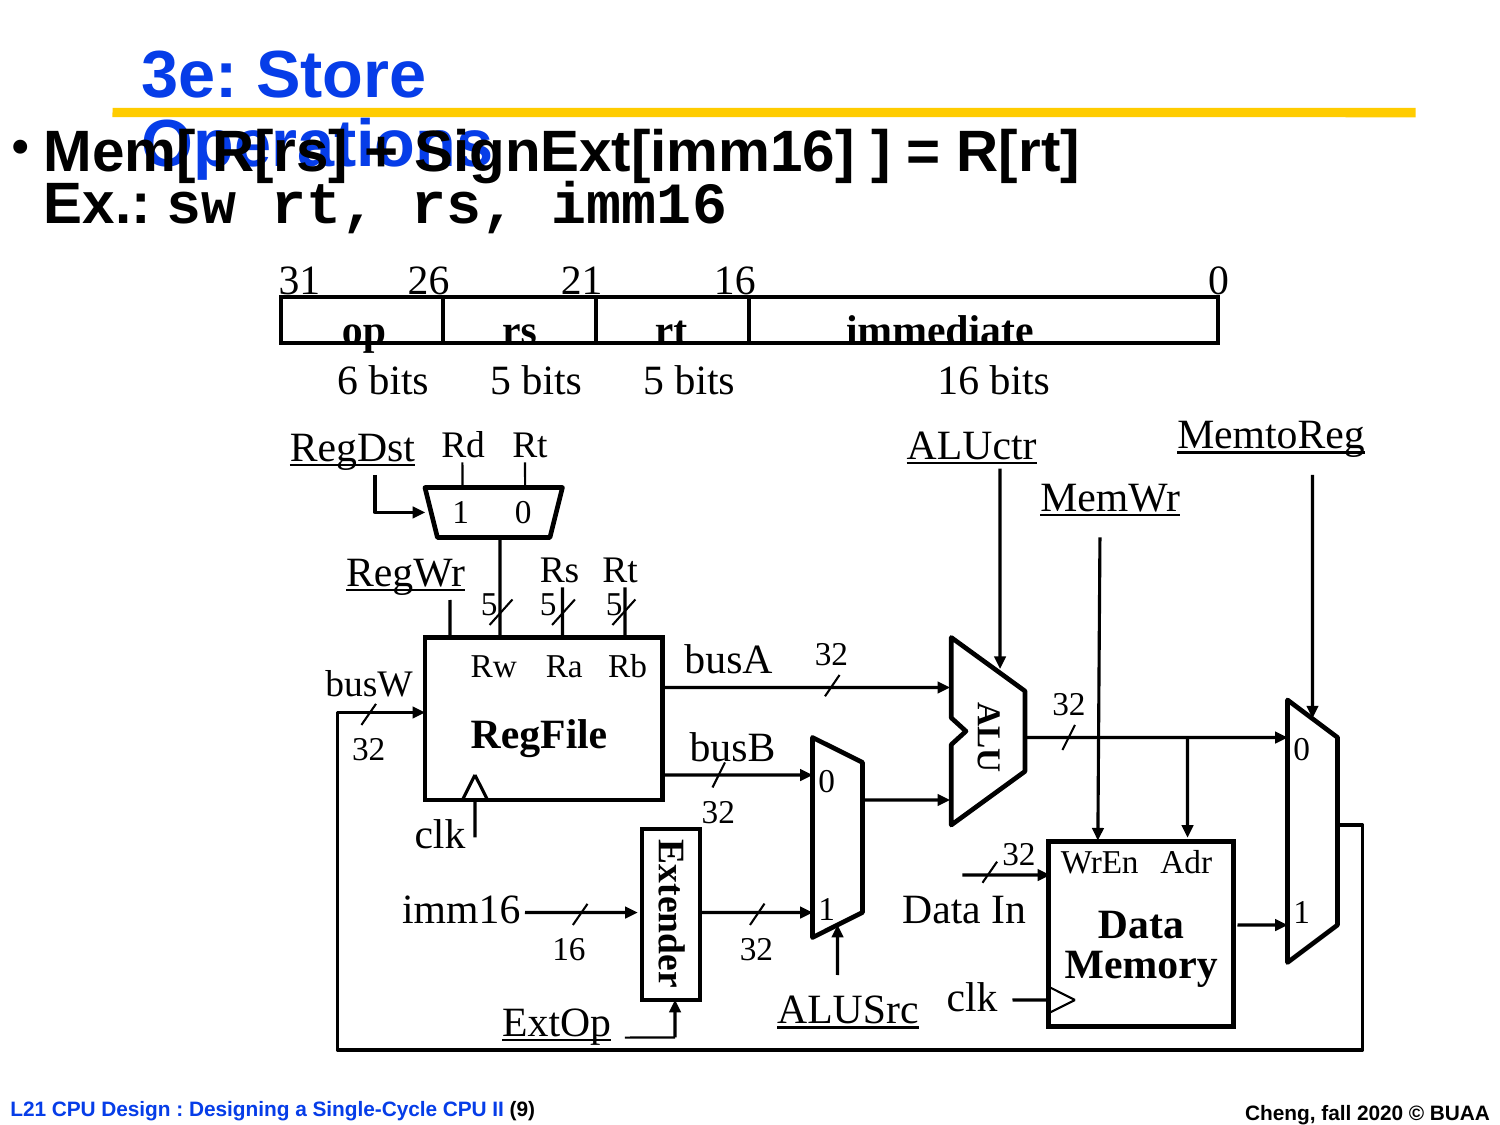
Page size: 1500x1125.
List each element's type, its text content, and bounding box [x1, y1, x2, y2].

text_box RegDst [274, 419, 430, 477]
text_box [337, 706, 1363, 1051]
text_box busB [674, 712, 791, 757]
text_box Rt [587, 537, 653, 597]
text_box 5 [524, 574, 562, 630]
text_box Rt [500, 419, 563, 472]
text_box 0 [1278, 720, 1287, 736]
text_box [263, 245, 1245, 411]
text_box ALUctr [891, 419, 1063, 475]
text_box RegWr [331, 537, 481, 603]
text_box MemtoReg [1162, 399, 1380, 465]
text_box busW [310, 651, 424, 711]
text_box [1287, 699, 1338, 824]
text_box [375, 474, 419, 519]
title 3e: Store Operations [130, 36, 808, 116]
text_box [962, 868, 1051, 882]
text_box 0 [1278, 739, 1287, 775]
list Mem[ R[rs] + SignExt[imm16] ] = R[rt] Ex.: sw rt, rs, imm16 [0, 124, 1500, 240]
text_box [424, 637, 663, 741]
text_box [1306, 474, 1319, 718]
text_box 32 [799, 624, 864, 680]
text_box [803, 737, 863, 938]
text_box busA [669, 624, 788, 687]
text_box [945, 637, 1026, 826]
text_box 32 [1037, 674, 1098, 730]
text_box MemWr [1025, 462, 1196, 528]
text_box Rs [525, 537, 587, 597]
text_box 0 [1316, 720, 1325, 727]
text_box [1237, 918, 1288, 932]
text_box Rd [430, 419, 500, 472]
text_box 5 [466, 574, 513, 630]
text_box [1188, 731, 1288, 744]
text_box 5 [591, 574, 638, 630]
text_box 5 [563, 597, 572, 630]
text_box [424, 482, 563, 538]
